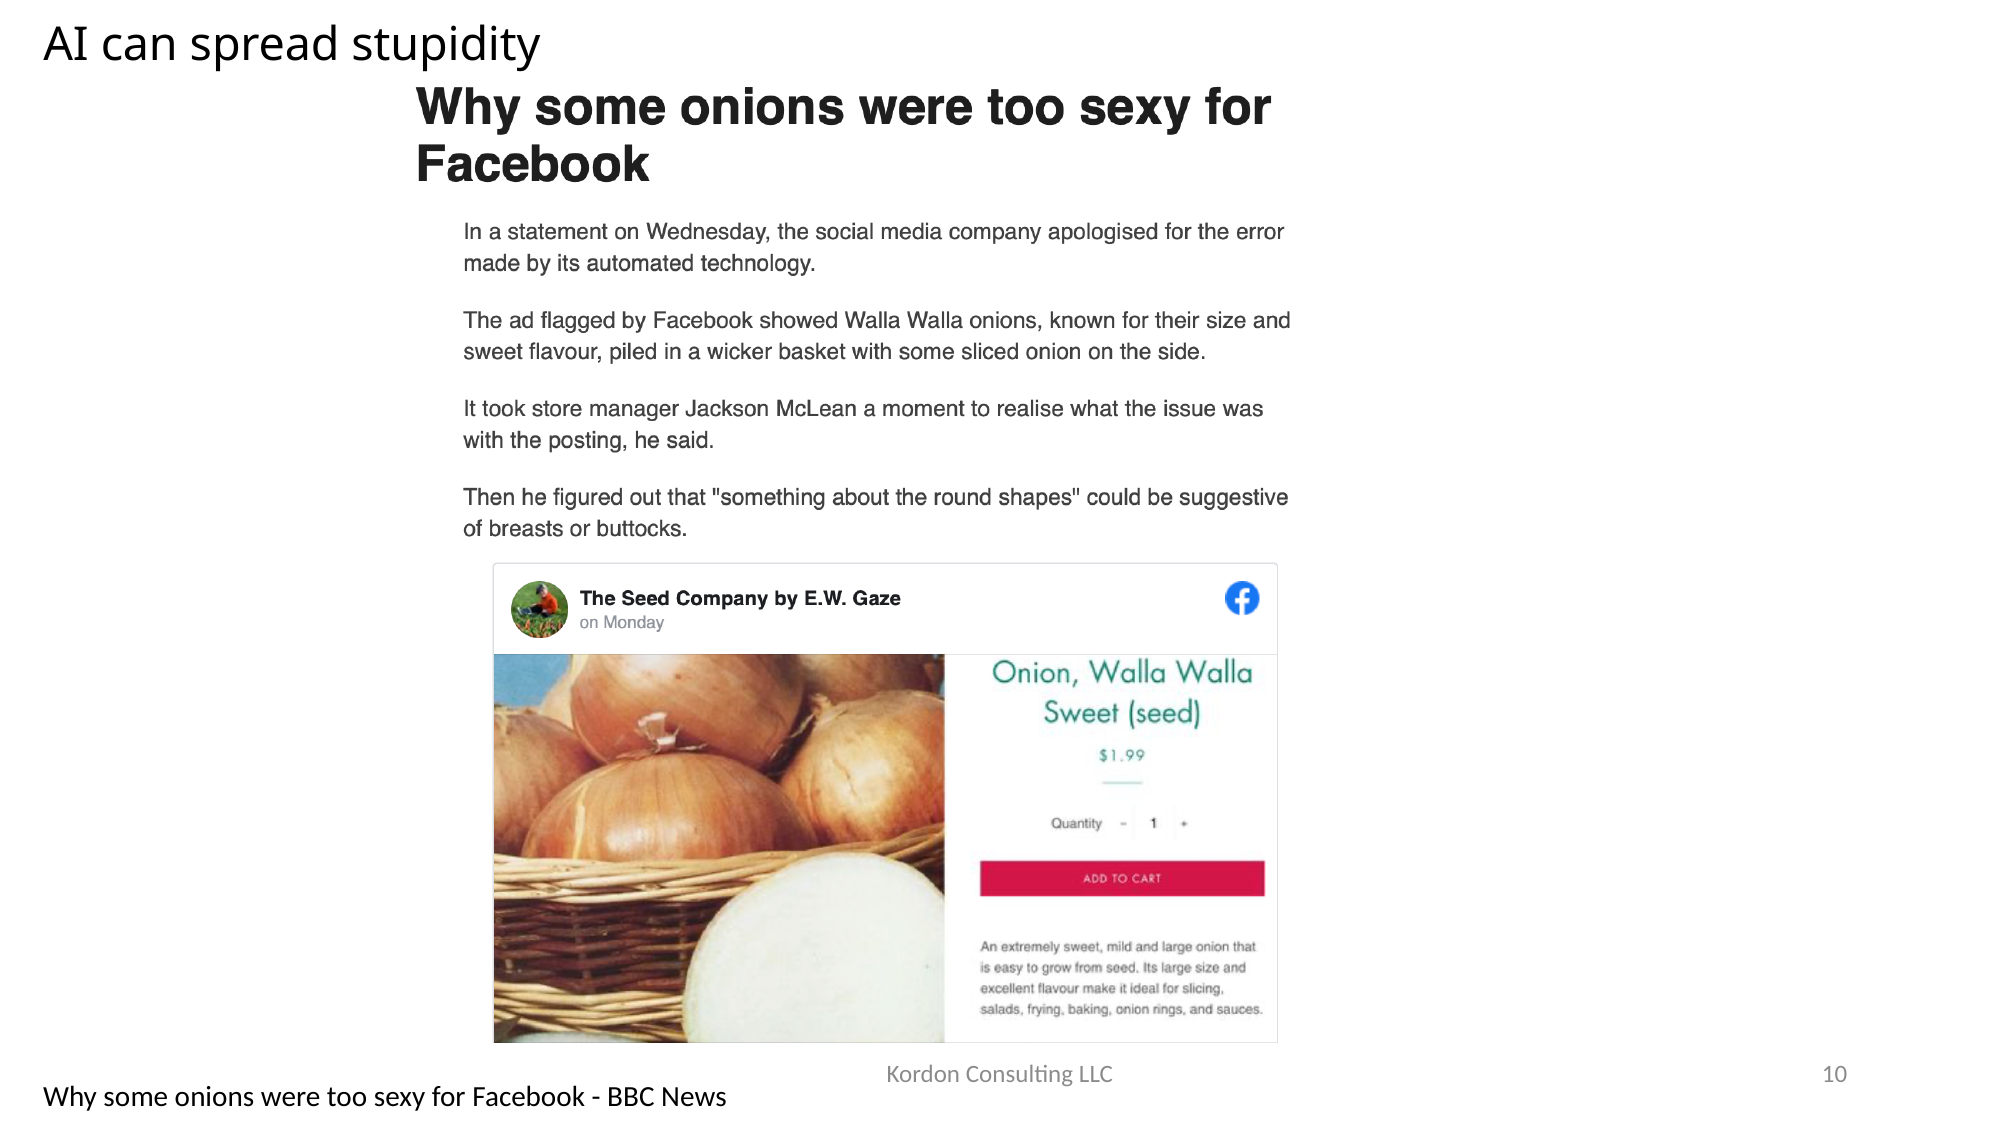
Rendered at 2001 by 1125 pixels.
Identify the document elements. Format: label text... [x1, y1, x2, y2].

picture [448, 214, 1302, 1043]
title AI can spread stupidity [28, 12, 1754, 78]
picture [408, 72, 1282, 188]
slide_number 10 [1412, 1042, 1863, 1103]
footer Kordon Consulting LLC [662, 1042, 1338, 1103]
text_box Why some onions were too sexy for Facebook - BBC News [28, 1070, 759, 1120]
